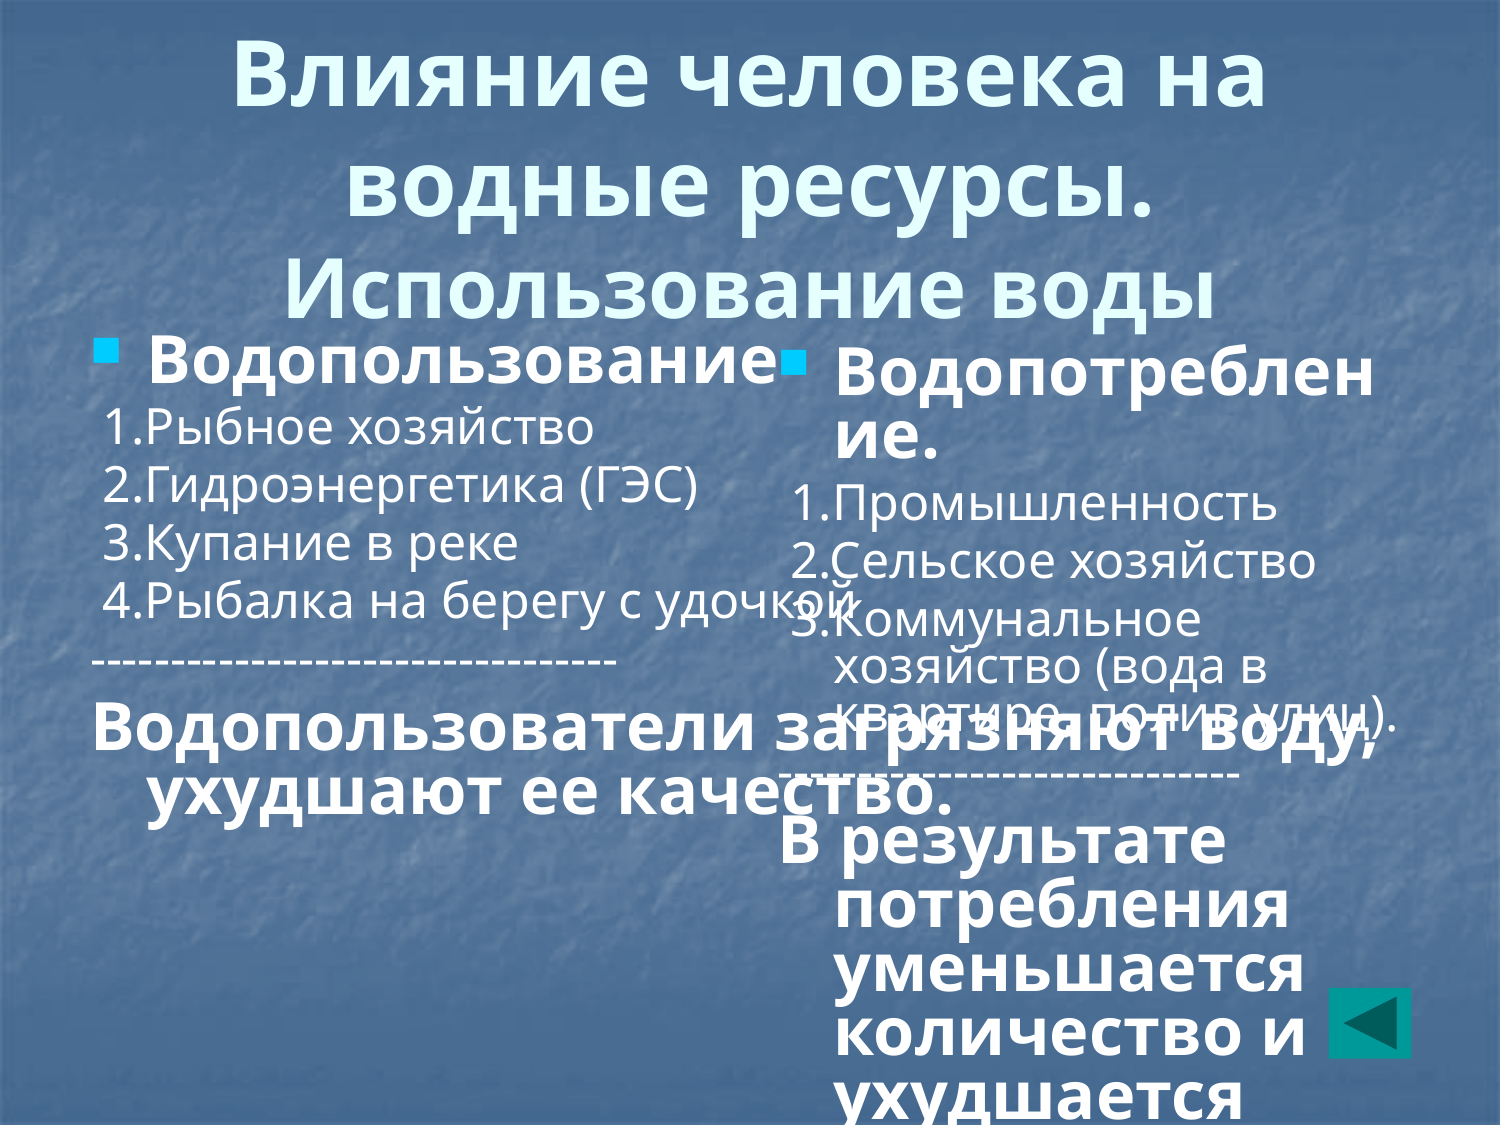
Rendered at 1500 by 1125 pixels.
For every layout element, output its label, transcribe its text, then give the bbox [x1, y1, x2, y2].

list Водопользование 1.Рыбное хозяйство 2.Гидроэнергетика (ГЭС) 3.Купание в реке 4.Рыбалка на берегу с удочкой --------------------------------- Водопользователи загрязняют воду, ухудшают ее качество. [74, 324, 1426, 1001]
list Водопотребление. 1.Промышленность 2.Сельское хозяйство 3.Коммунальное хозяйство (вода в квартире, полив улиц). ----------------------------- В результате потребления уменьшается количество и ухудшается качество воды. [762, 336, 1426, 1012]
text_box [1328, 987, 1412, 1059]
title Влияние человека на водные ресурсы. Использование воды [74, 62, 1426, 288]
